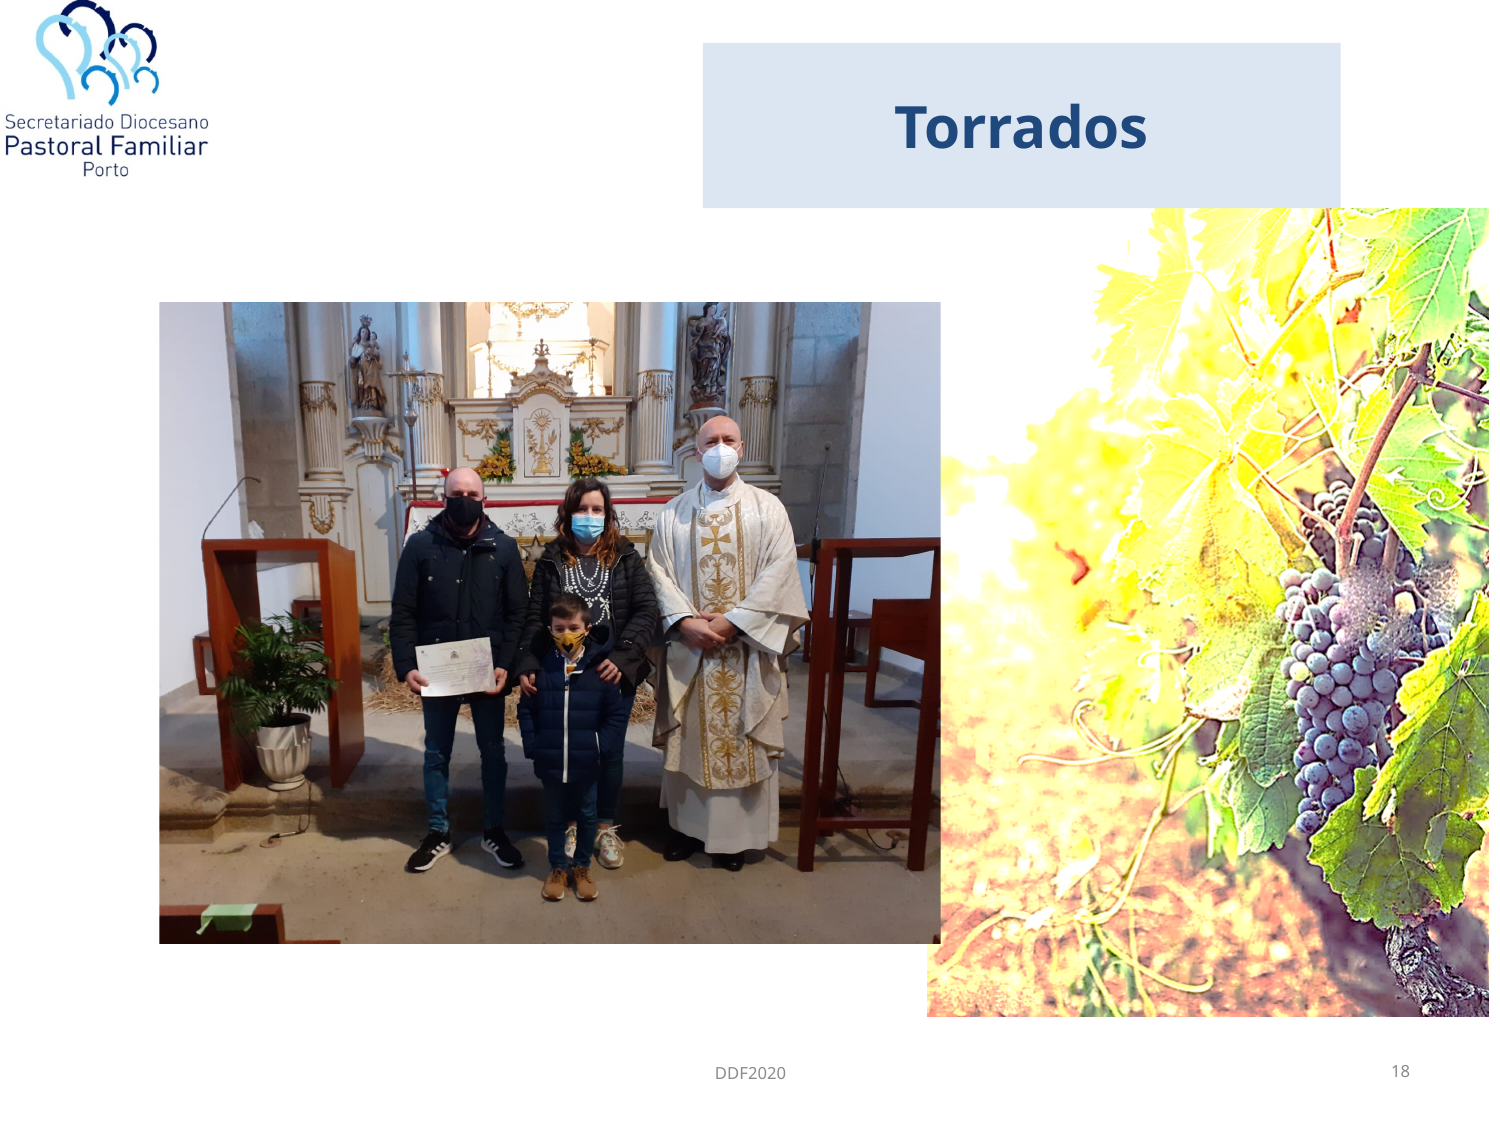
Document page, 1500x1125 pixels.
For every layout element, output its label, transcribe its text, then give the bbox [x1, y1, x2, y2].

picture [159, 208, 1489, 1017]
title Torrados [702, 42, 1341, 209]
picture [0, 0, 211, 181]
footer DDF2020 [513, 1042, 989, 1103]
slide_number 18 [1074, 1042, 1425, 1103]
